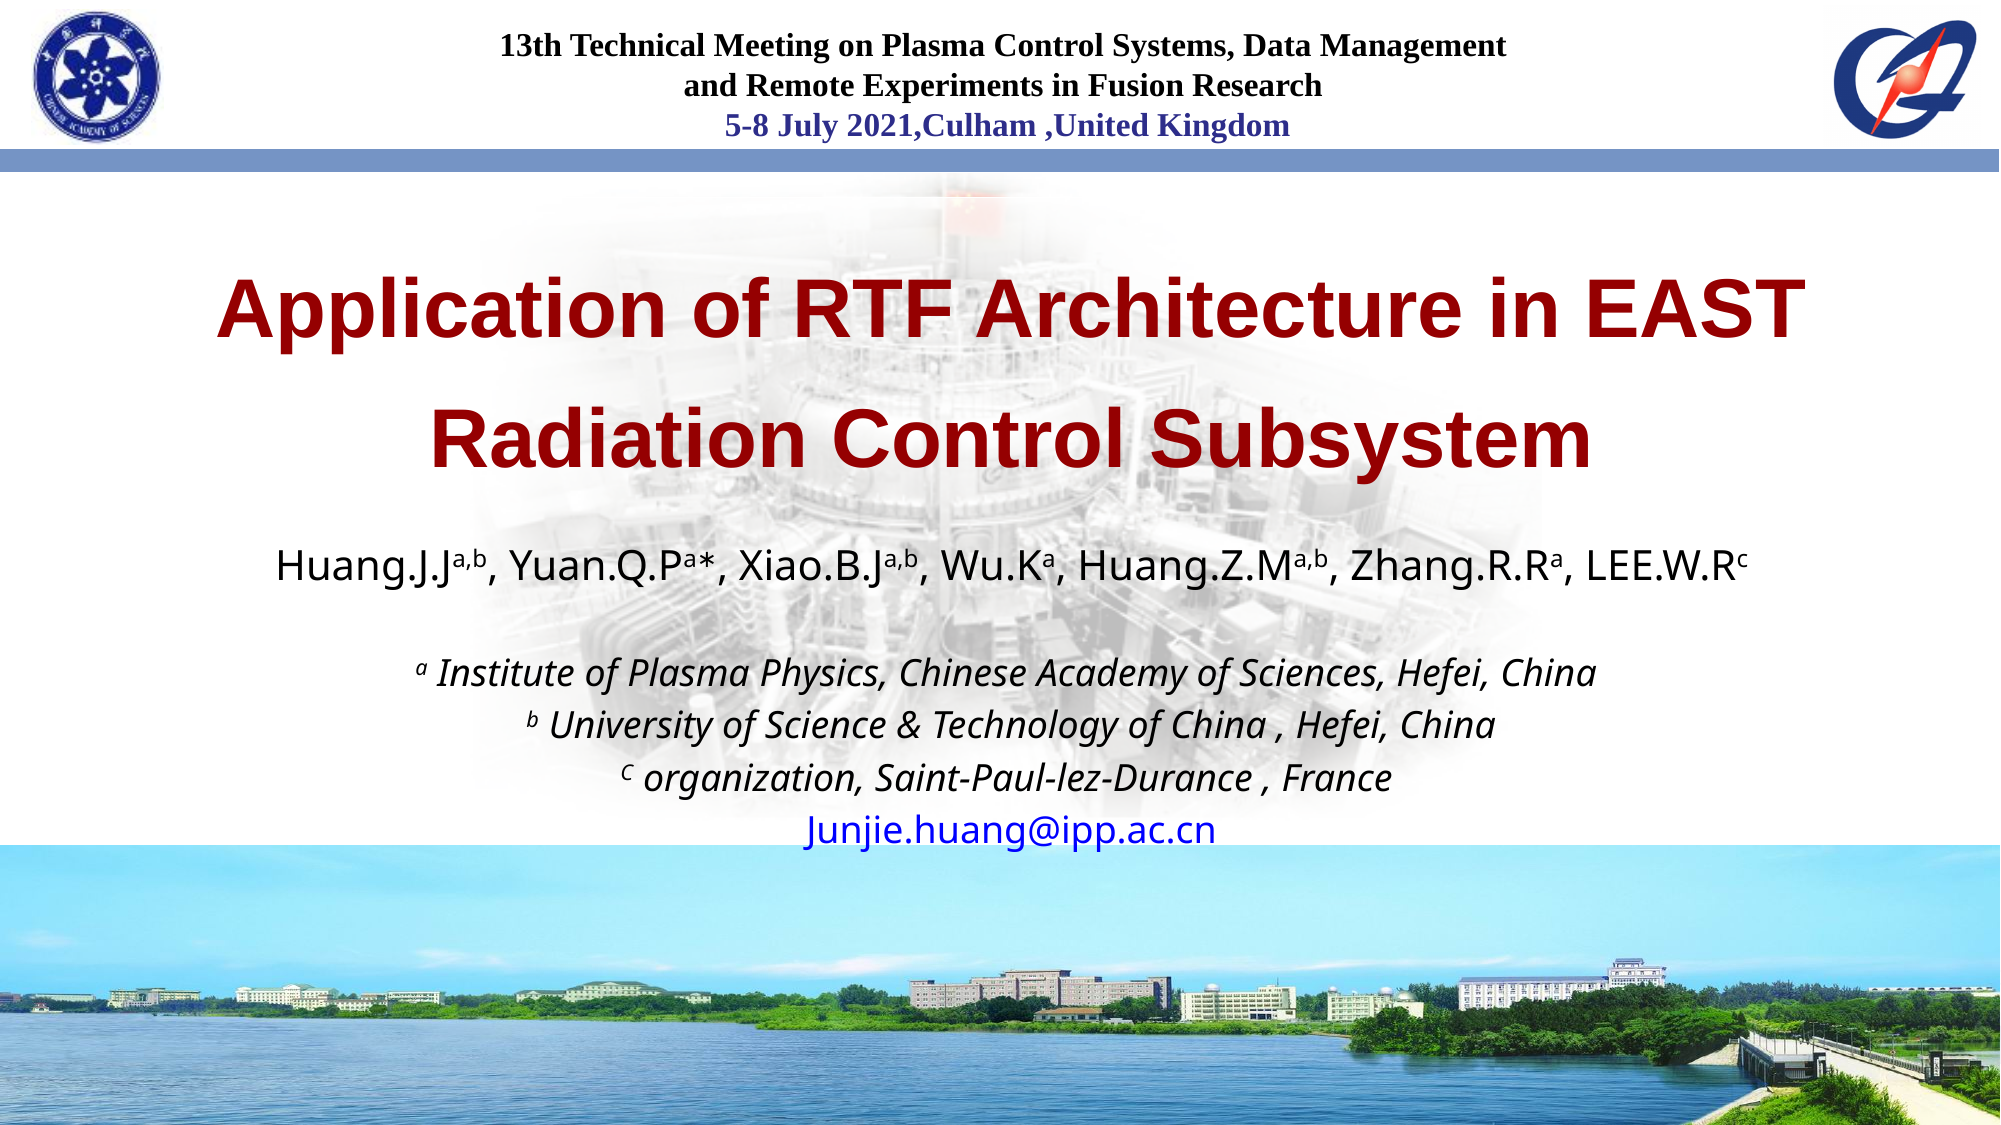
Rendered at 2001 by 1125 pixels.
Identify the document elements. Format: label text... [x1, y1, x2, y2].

subtitle Huang.J.Ja,b, Yuan.Q.Pa∗, Xiao.B.Ja,b, Wu.Ka, Huang.Z.Ma,b, Zhang.R.Ra, LEE.W.Rc a Institute of Plasma Physics, Chinese Academy of Sciences, Hefei, China b University of Science & Technology of China , Hefei, China C organization, Saint-Paul-lez-Durance , France Junjie.huang@ipp.ac.cn [23, 531, 2000, 845]
picture [31, 9, 165, 145]
text_box 13th Technical Meeting on Plasma Control Systems, Data Management and Remote Experiments in Fusion Research 5-8 July 2021,Culham ,United Kingdom [170, 32, 1816, 148]
text_box [0, 148, 2000, 173]
picture [0, 845, 2000, 1125]
text_box Application of RTF Architecture in EAST Radiation Control Subsystem [1548, 197, 1937, 531]
picture [469, 160, 1542, 822]
text_box Application of RTF Architecture in EAST Radiation Control Subsystem [86, 197, 463, 531]
picture [1823, 5, 1981, 150]
